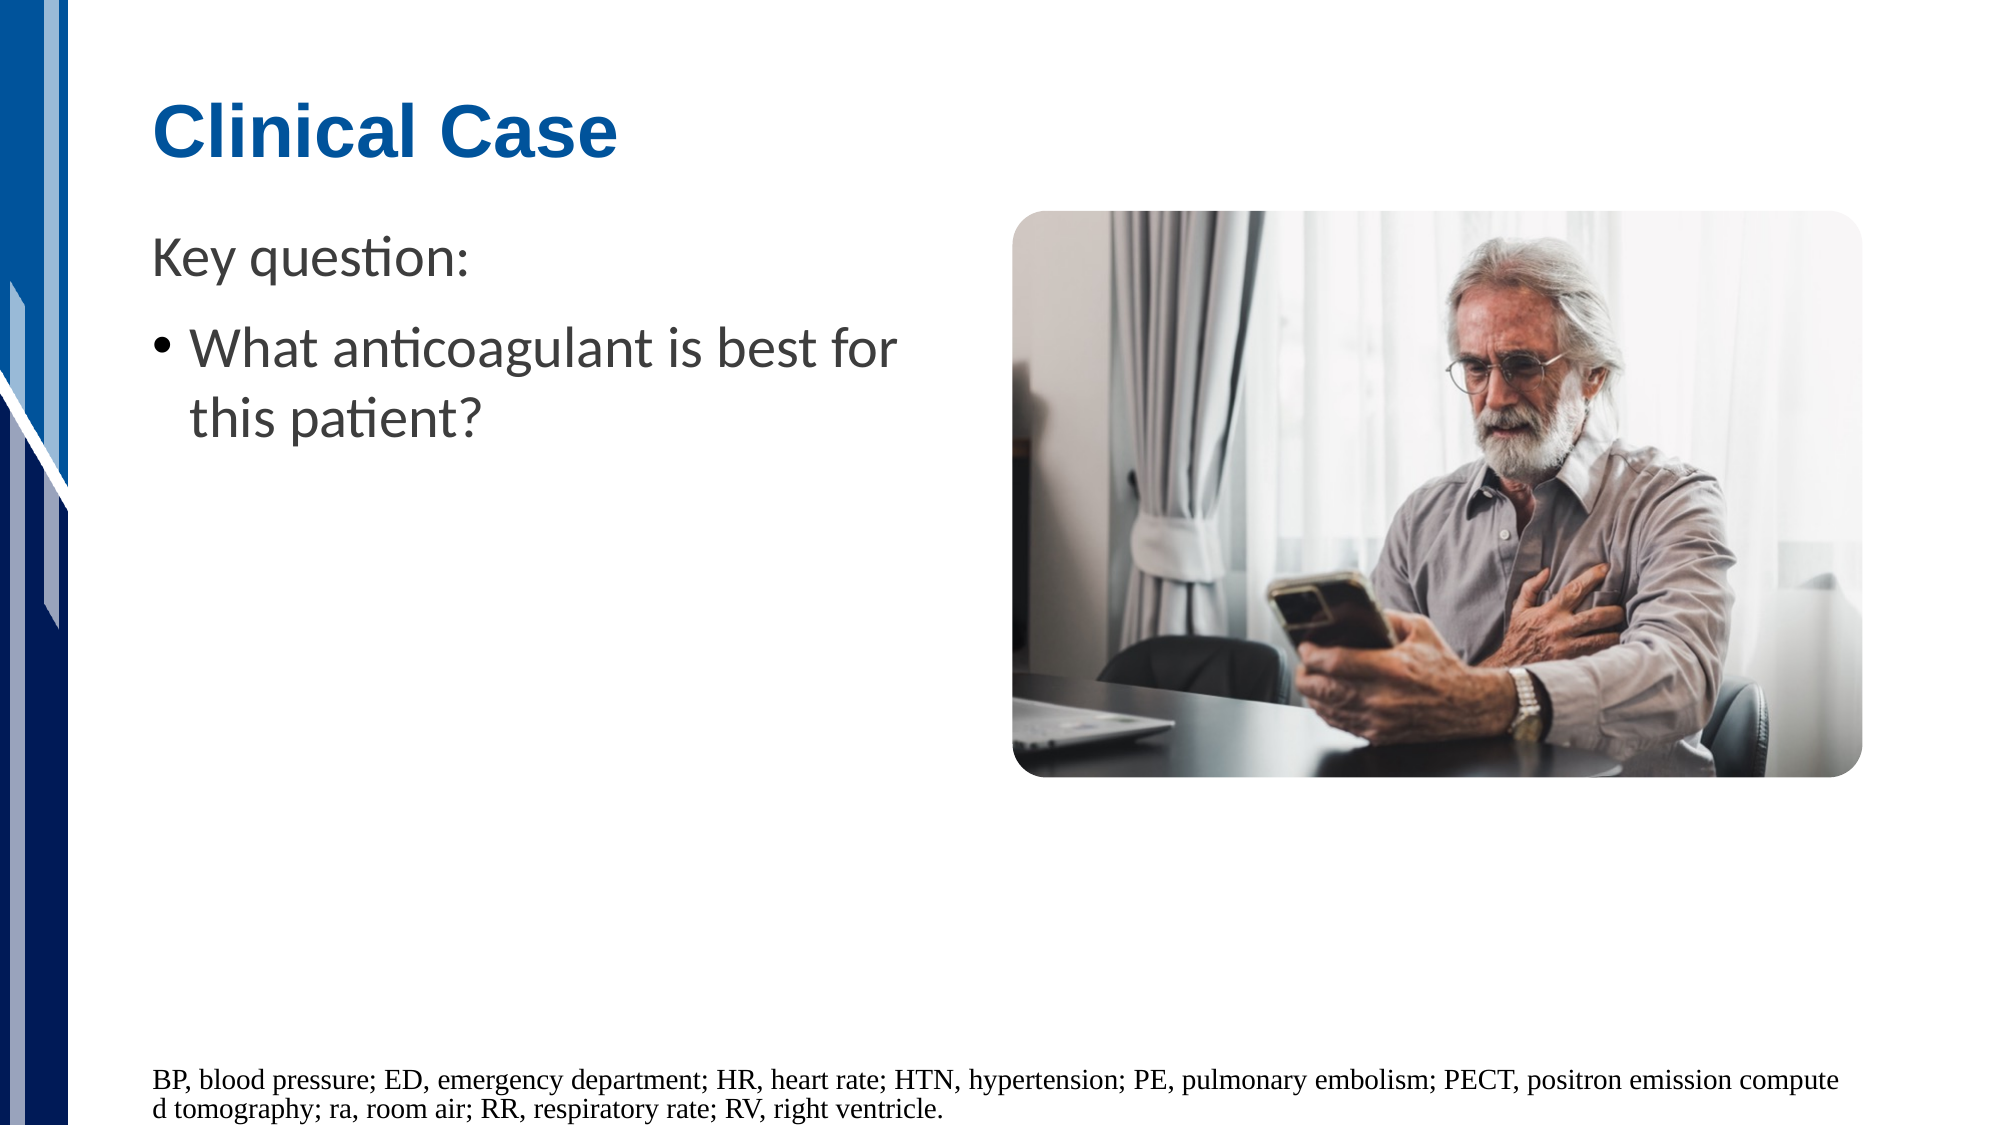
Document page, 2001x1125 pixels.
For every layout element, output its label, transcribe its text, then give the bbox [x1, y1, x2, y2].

picture [0, 0, 68, 1125]
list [1012, 210, 1863, 778]
list Key question: What anticoagulant is best for this patient? [137, 210, 988, 1014]
title Clinical Case [137, 0, 1863, 182]
footer BP, blood pressure; ED, emergency department; HR, heart rate; HTN, hypertension; PE, pulmonary embolism; PECT, positron emission computed tomography; ra, room air; RR, respiratory rate; RV, right ventricle. [137, 1042, 1863, 1103]
